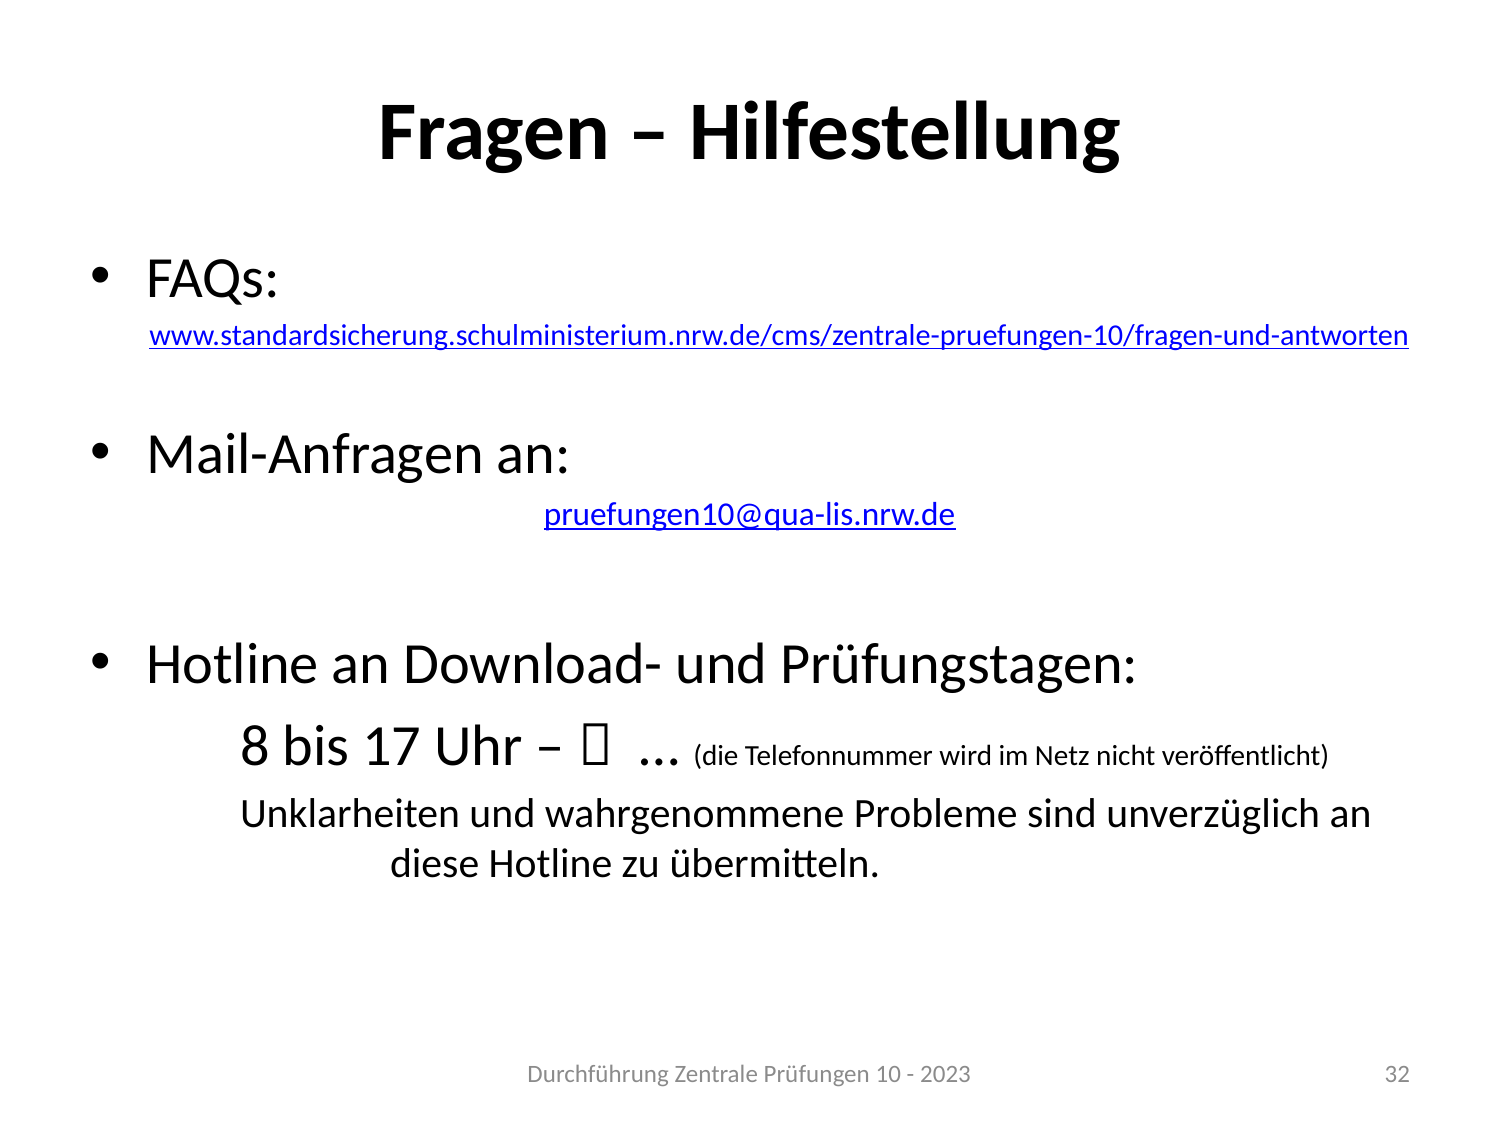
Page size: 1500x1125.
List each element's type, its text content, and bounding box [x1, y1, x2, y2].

footer Durchführung Zentrale Prüfungen 10 - 2023 [512, 1042, 988, 1103]
slide_number 32 [1074, 1042, 1425, 1103]
title Fragen – Hilfestellung [75, 45, 1425, 209]
list FAQs: www.standardsicherung.schulministerium.nrw.de/cms/zentrale-pruefungen-10/fragen-und-antworten Mail-Anfragen an: pruefungen10@qua-lis.nrw.de Hotline an Download- und Prüfungstagen: 8 bis 17 Uhr –  … (die Telefonnummer wird im Netz nicht veröffentlicht) Unklarheiten und wahrgenommene Probleme sind unverzüglich an diese Hotline zu übermitteln. [75, 231, 1425, 1005]
